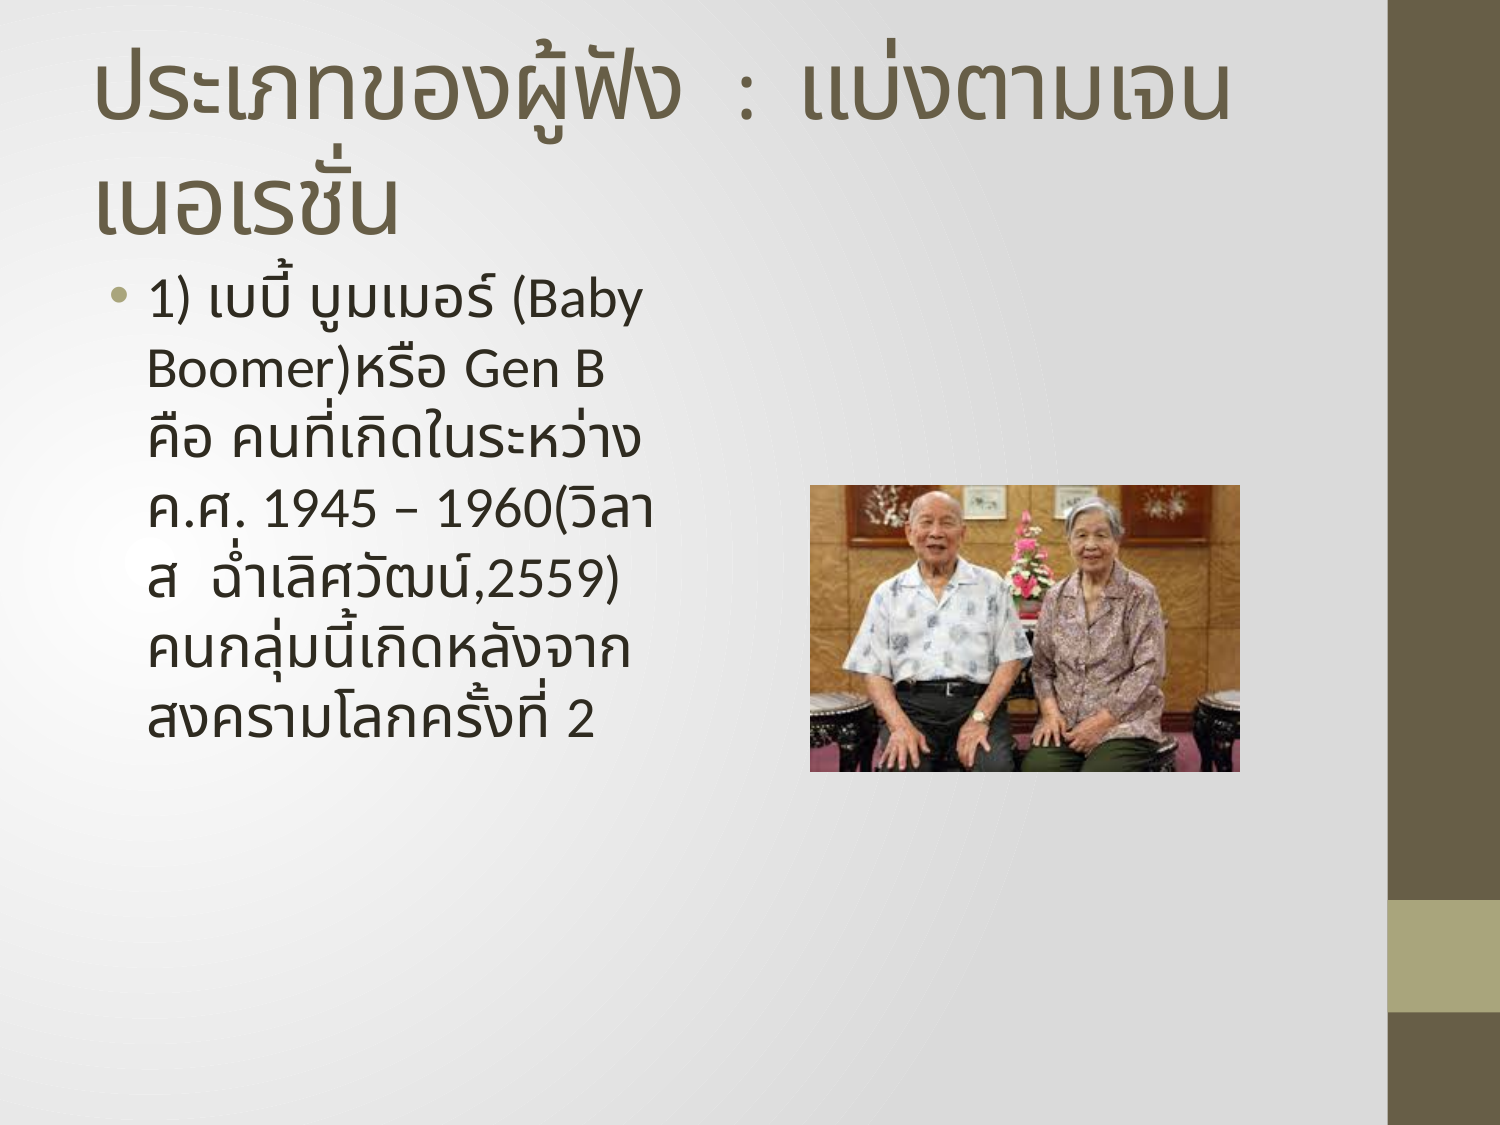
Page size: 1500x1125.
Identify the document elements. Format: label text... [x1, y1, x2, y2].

title ประเภทของผู้ฟัง : แบ่งตามเจนเนอเรชั่น [75, 45, 1325, 233]
list 1) เบบี้ บูมเมอร์ (Baby Boomer)หรือ Gen B คือ คนที่เกิดในระหว่าง ค.ศ. 1945 – 1960(วิลาส ฉ่ำเลิศวัฒน์,2559) คนกลุ่มนี้เกิดหลังจากสงครามโลกครั้งที่ 2 [75, 251, 675, 1005]
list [809, 484, 1241, 772]
